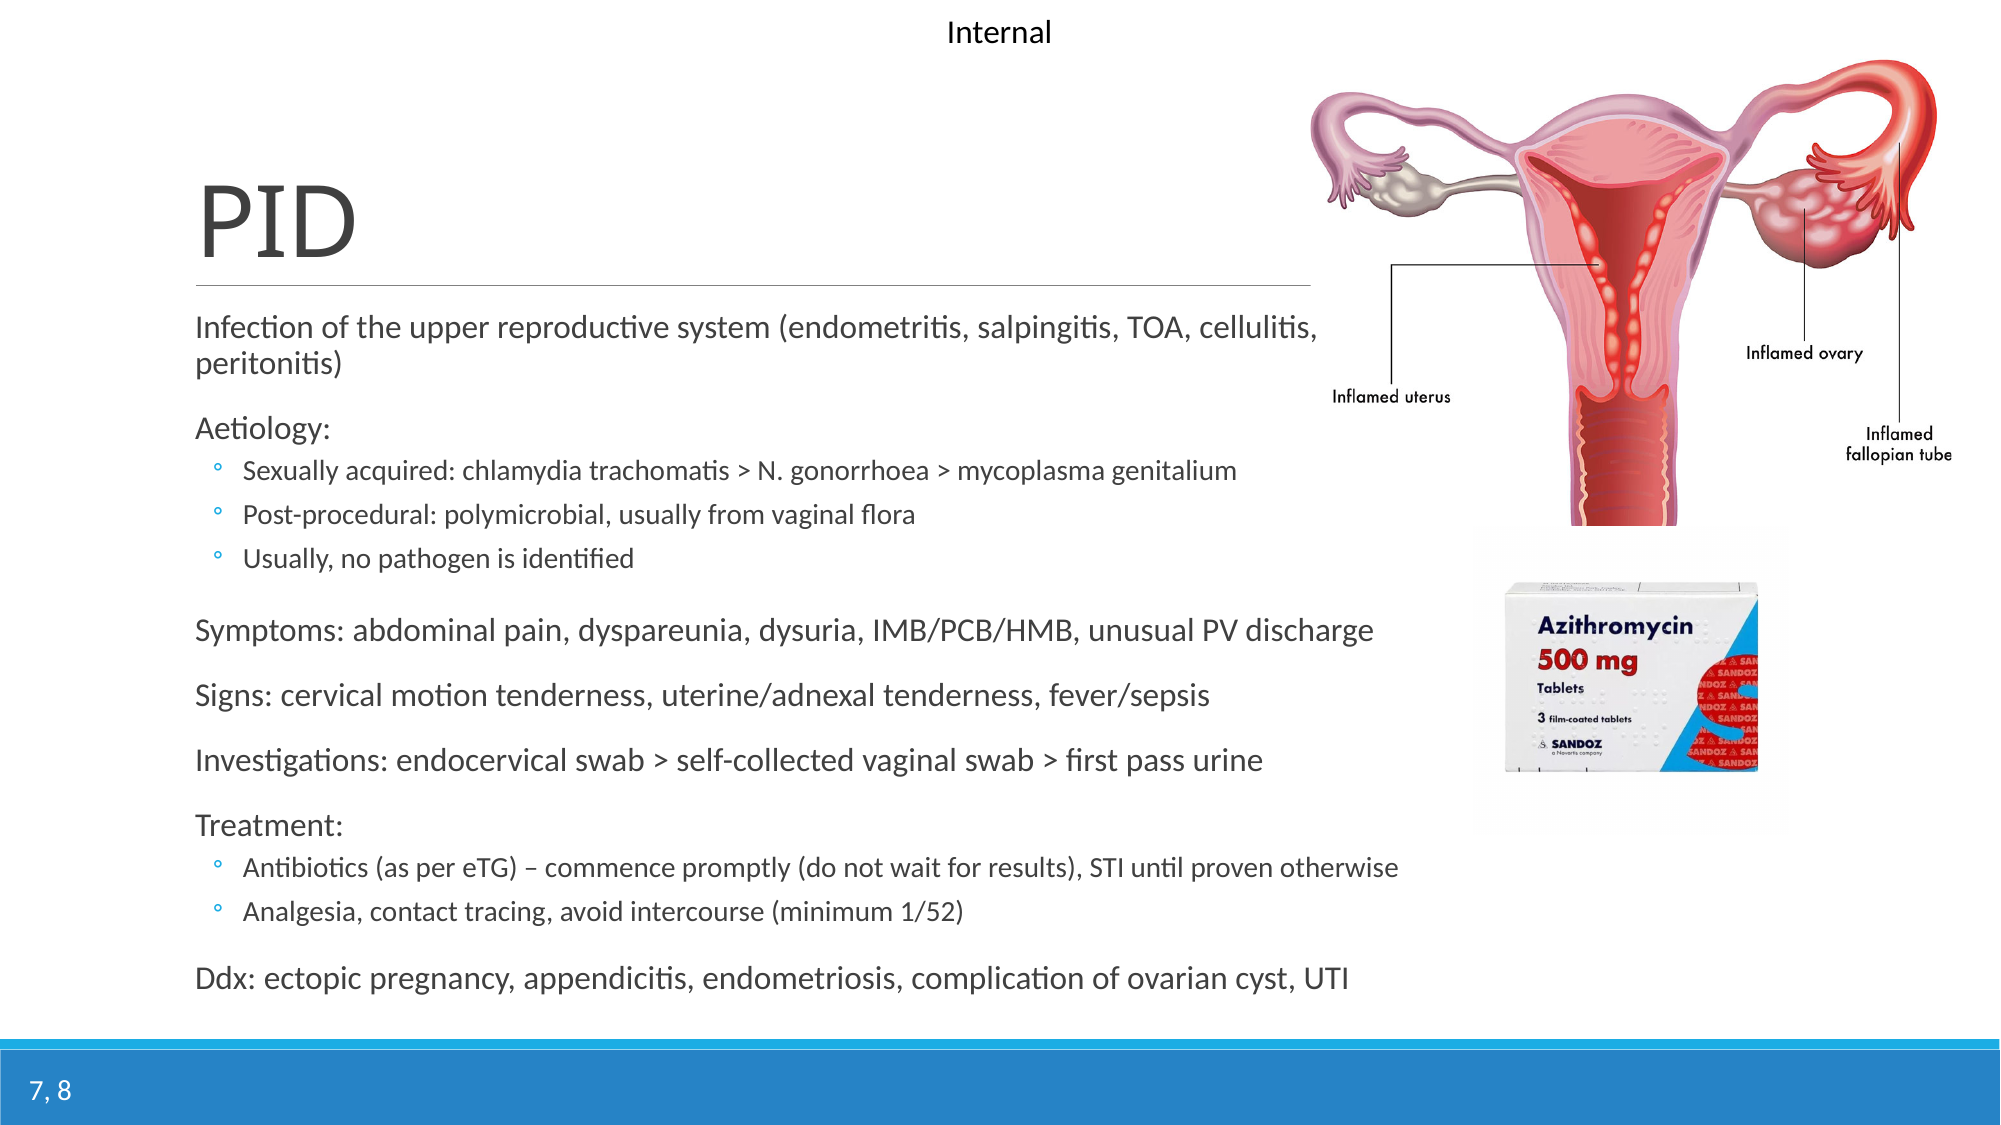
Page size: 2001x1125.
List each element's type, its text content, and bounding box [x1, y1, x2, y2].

text_box Symptoms: abdominal pain, dyspareunia, dysuria, IMB/PCB/HMB, unusual PV discharge Signs: cervical motion tenderness, uterine/adnexal tenderness, fever/sepsis Investigations: endocervical swab > self-collected vaginal swab > first pass urine Treatment: Antibiotics (as per eTG) – commence promptly (do not wait for results), STI until proven otherwise Analgesia, contact tracing, avoid intercourse (minimum 1/52) Ddx: ectopic pregnancy, appendicitis, endometriosis, complication of ovarian cyst, UTI [179, 605, 1952, 1125]
picture [1310, 43, 1952, 835]
text_box 7, 8 [13, 1064, 87, 1115]
title PID [180, 47, 1307, 285]
list Infection of the upper reproductive system (endometritis, salpingitis, TOA, cellulitis, peritonitis) Aetiology: Sexually acquired: chlamydia trachomatis > N. gonorrhoea > mycoplasma genitalium Post-procedural: polymicrobial, usually from vaginal flora Usually, no pathogen is identified [180, 302, 1366, 605]
